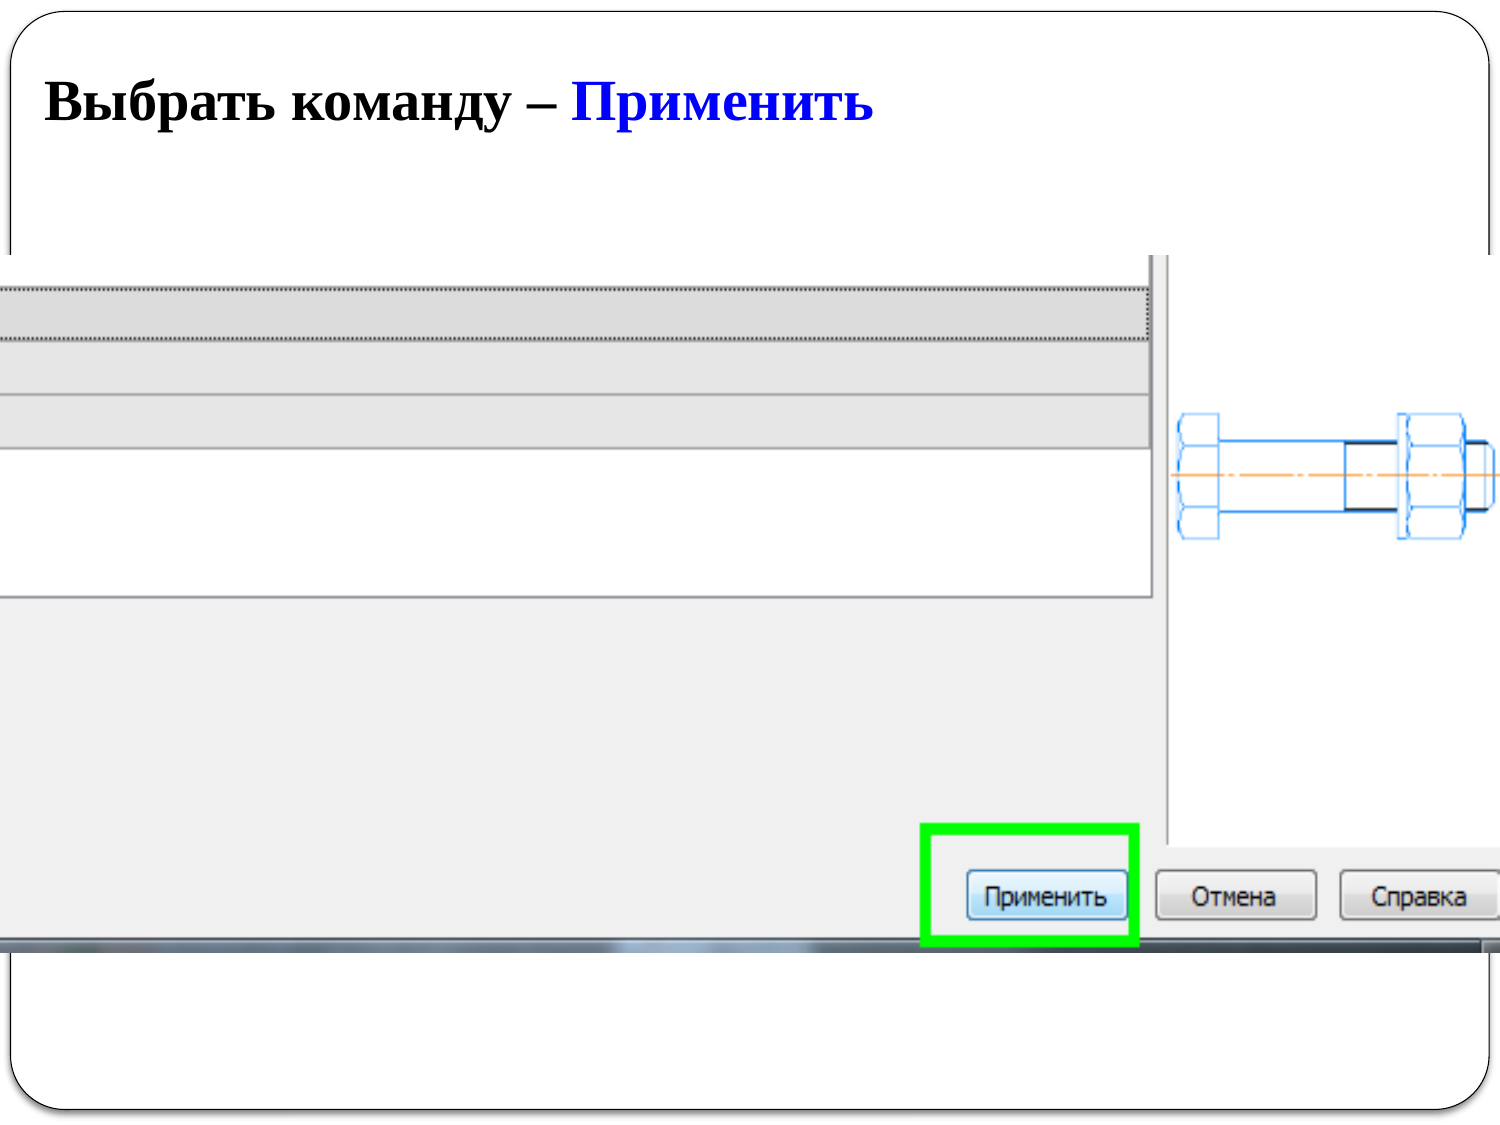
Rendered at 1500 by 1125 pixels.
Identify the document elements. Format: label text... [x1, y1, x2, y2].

picture [0, 255, 1500, 953]
title Выбрать команду – Применить [29, 0, 1500, 148]
